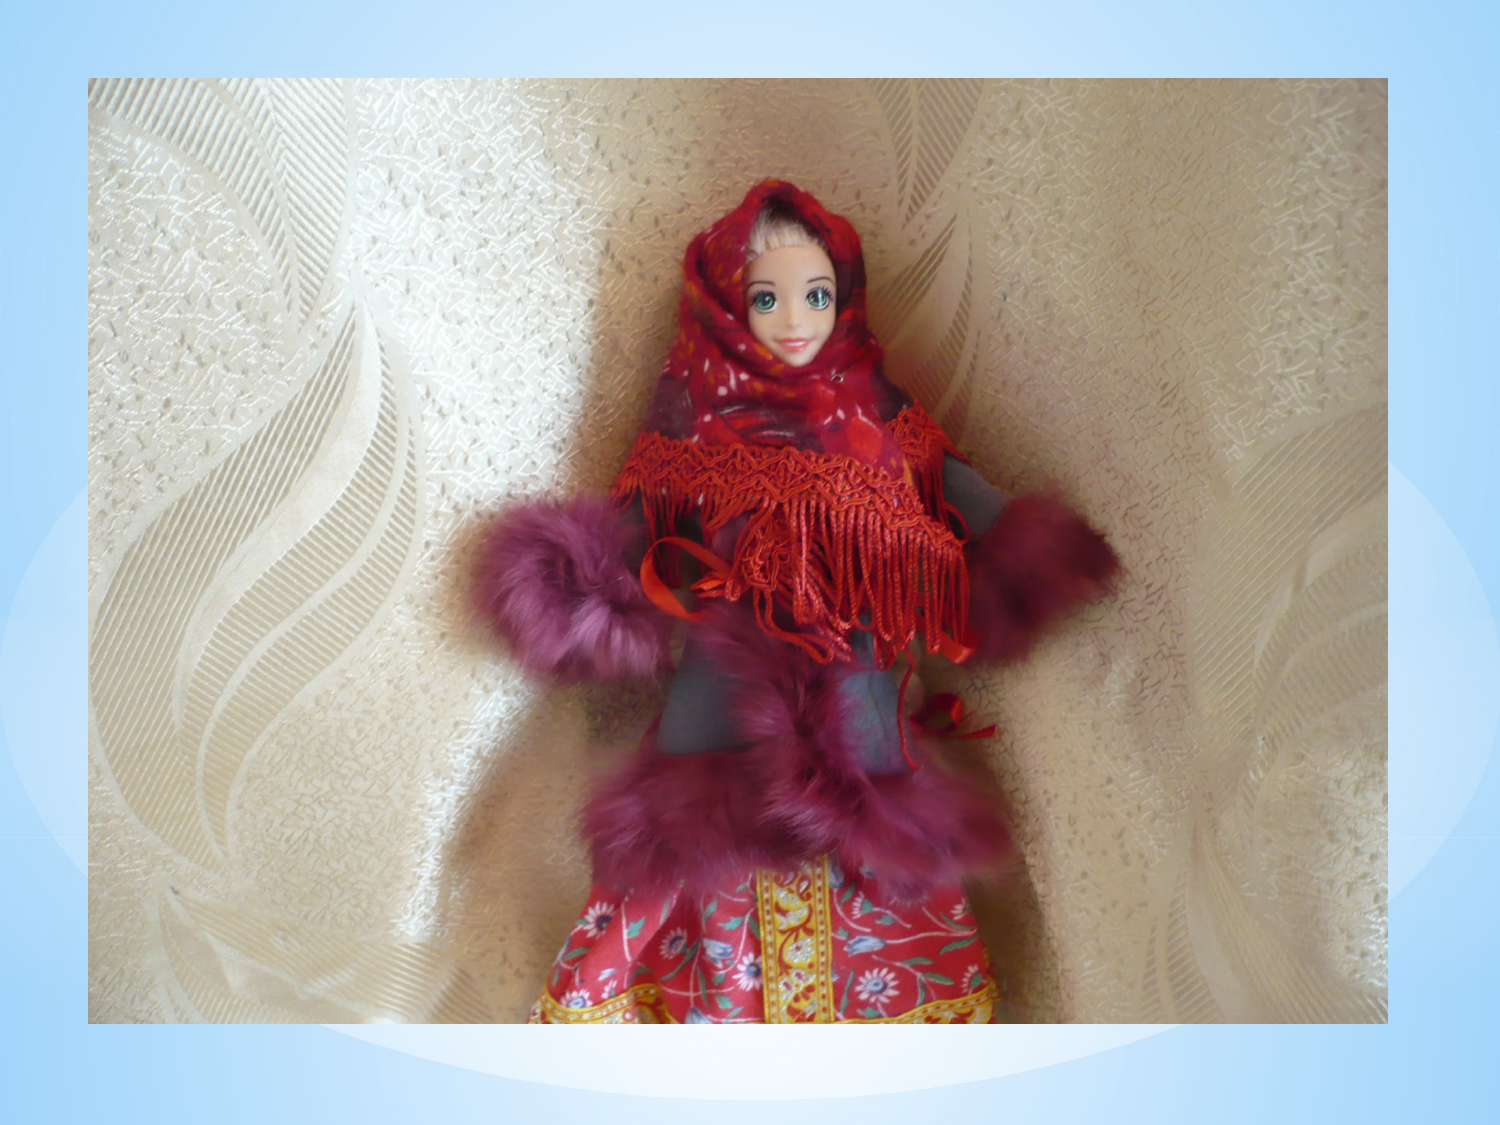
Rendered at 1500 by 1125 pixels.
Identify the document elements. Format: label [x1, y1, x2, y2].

picture [88, 77, 1389, 1024]
